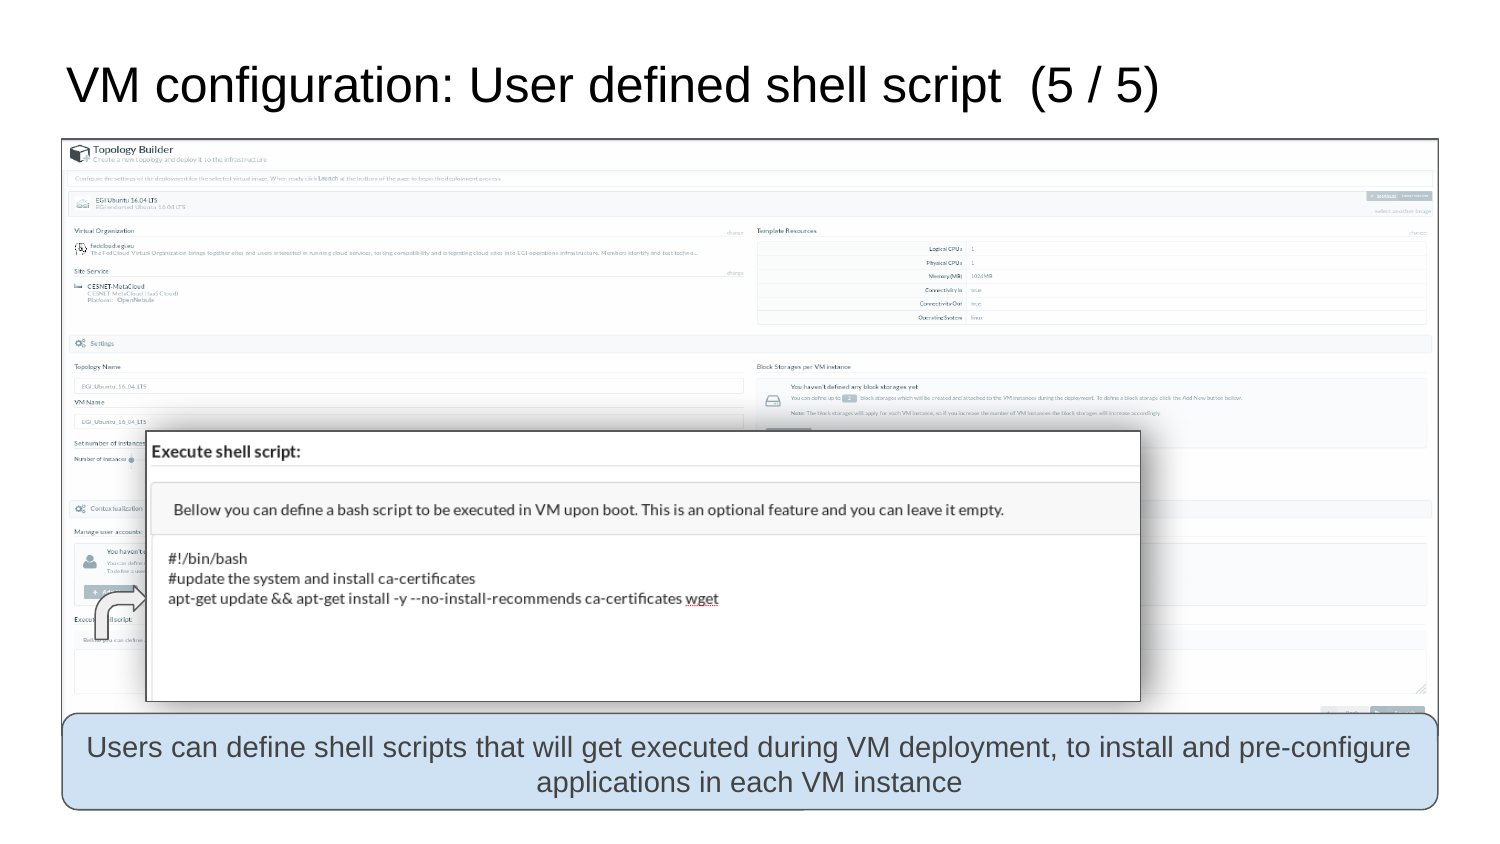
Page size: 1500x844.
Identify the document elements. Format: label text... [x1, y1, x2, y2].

text_box Users can define shell scripts that will get executed during VM deployment, to install and pre-configure applications in each VM instance [62, 742, 1438, 810]
title VM configuration: User defined shell script (5 / 5) [51, 52, 1449, 92]
picture [61, 139, 1439, 736]
